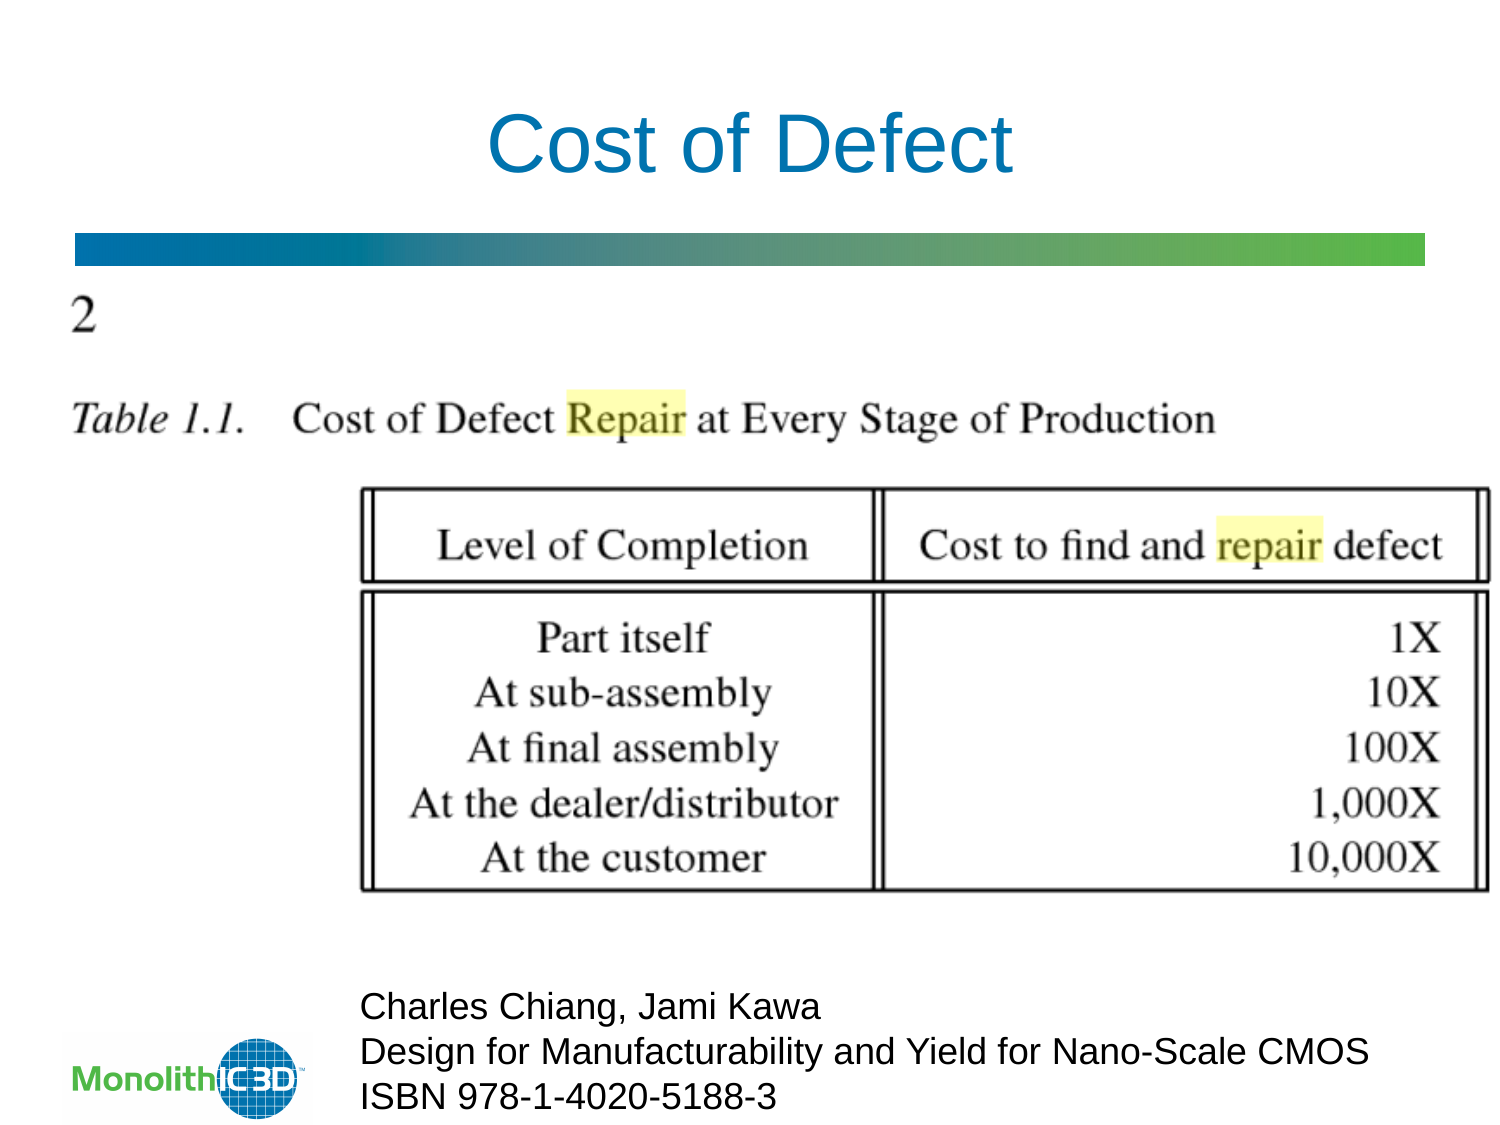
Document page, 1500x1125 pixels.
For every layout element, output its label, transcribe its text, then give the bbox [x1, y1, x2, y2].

title Cost of Defect [74, 44, 1426, 233]
picture [62, 1032, 313, 1125]
picture [0, 233, 1500, 921]
text_box Charles Chiang, Jami Kawa Design for Manufacturability and Yield for Nano-Scale CMOS ISBN 978-1-4020-5188-3 [344, 974, 1386, 1125]
